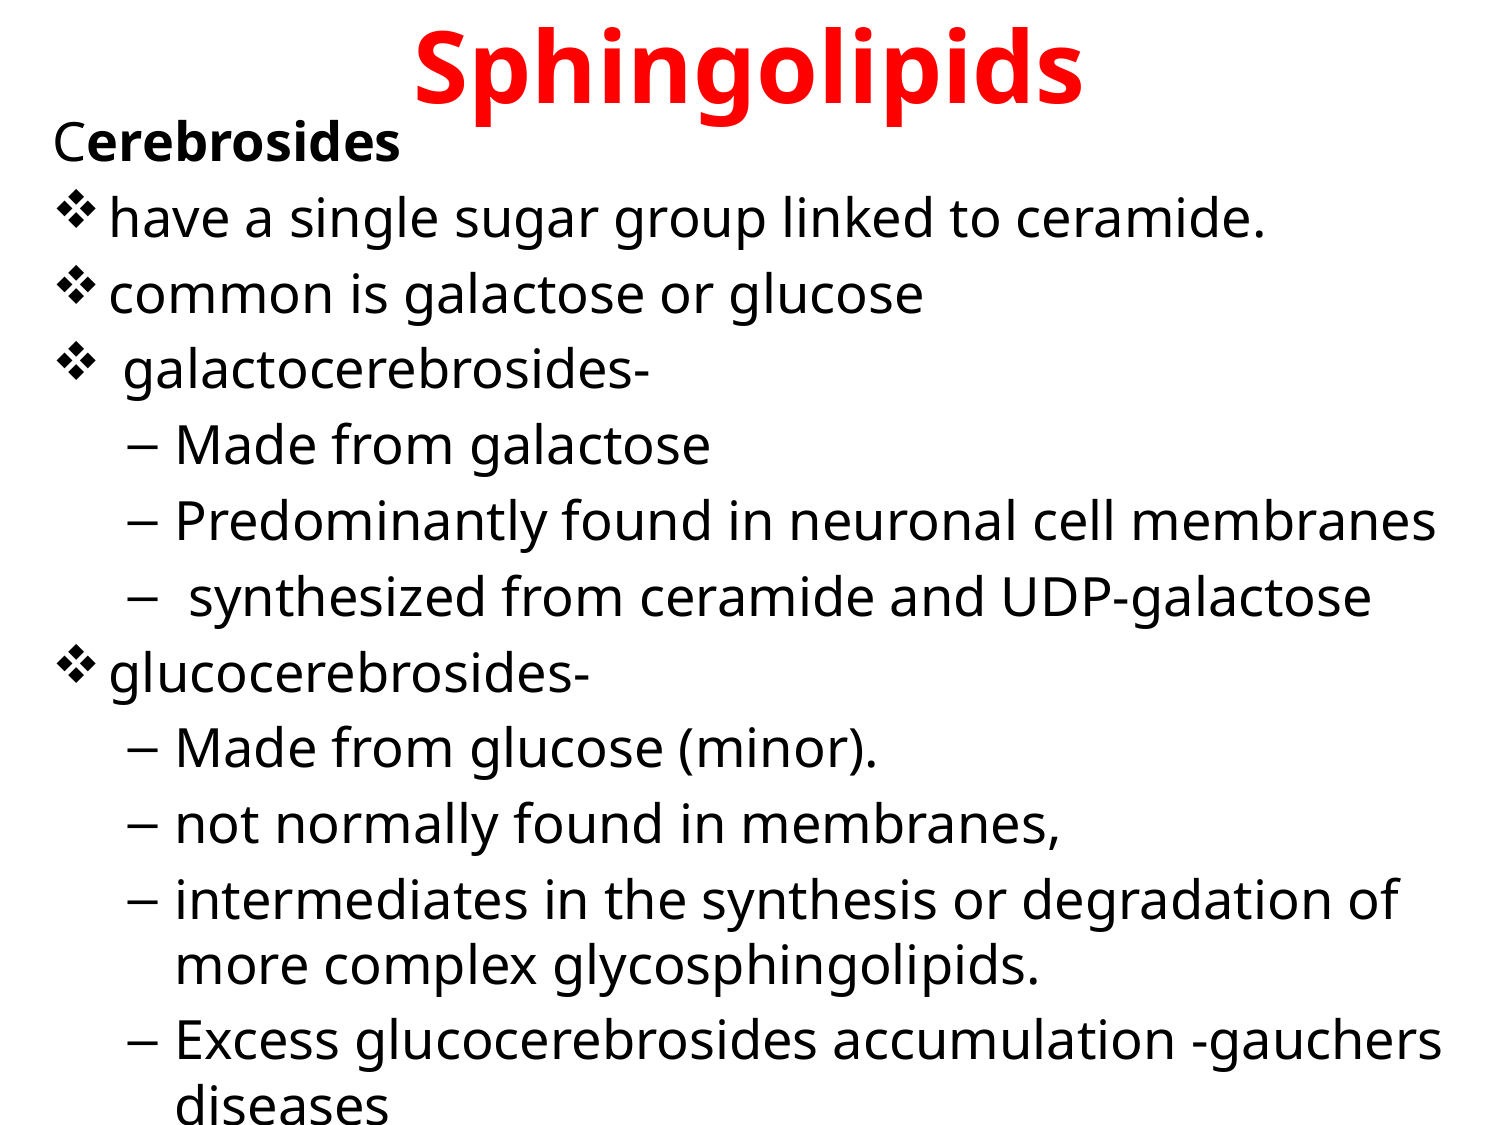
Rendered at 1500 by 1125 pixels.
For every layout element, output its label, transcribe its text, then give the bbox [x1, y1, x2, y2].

title Sphingolipids [75, 0, 1425, 99]
list Cerebrosides have a single sugar group linked to ceramide. common is galactose or glucose galactocerebrosides- Made from galactose Predominantly found in neuronal cell membranes synthesized from ceramide and UDP-galactose glucocerebrosides- Made from glucose (minor). not normally found in membranes, intermediates in the synthesis or degradation of more complex glycosphingolipids. Excess glucocerebrosides accumulation -gauchers diseases [37, 99, 1500, 1125]
